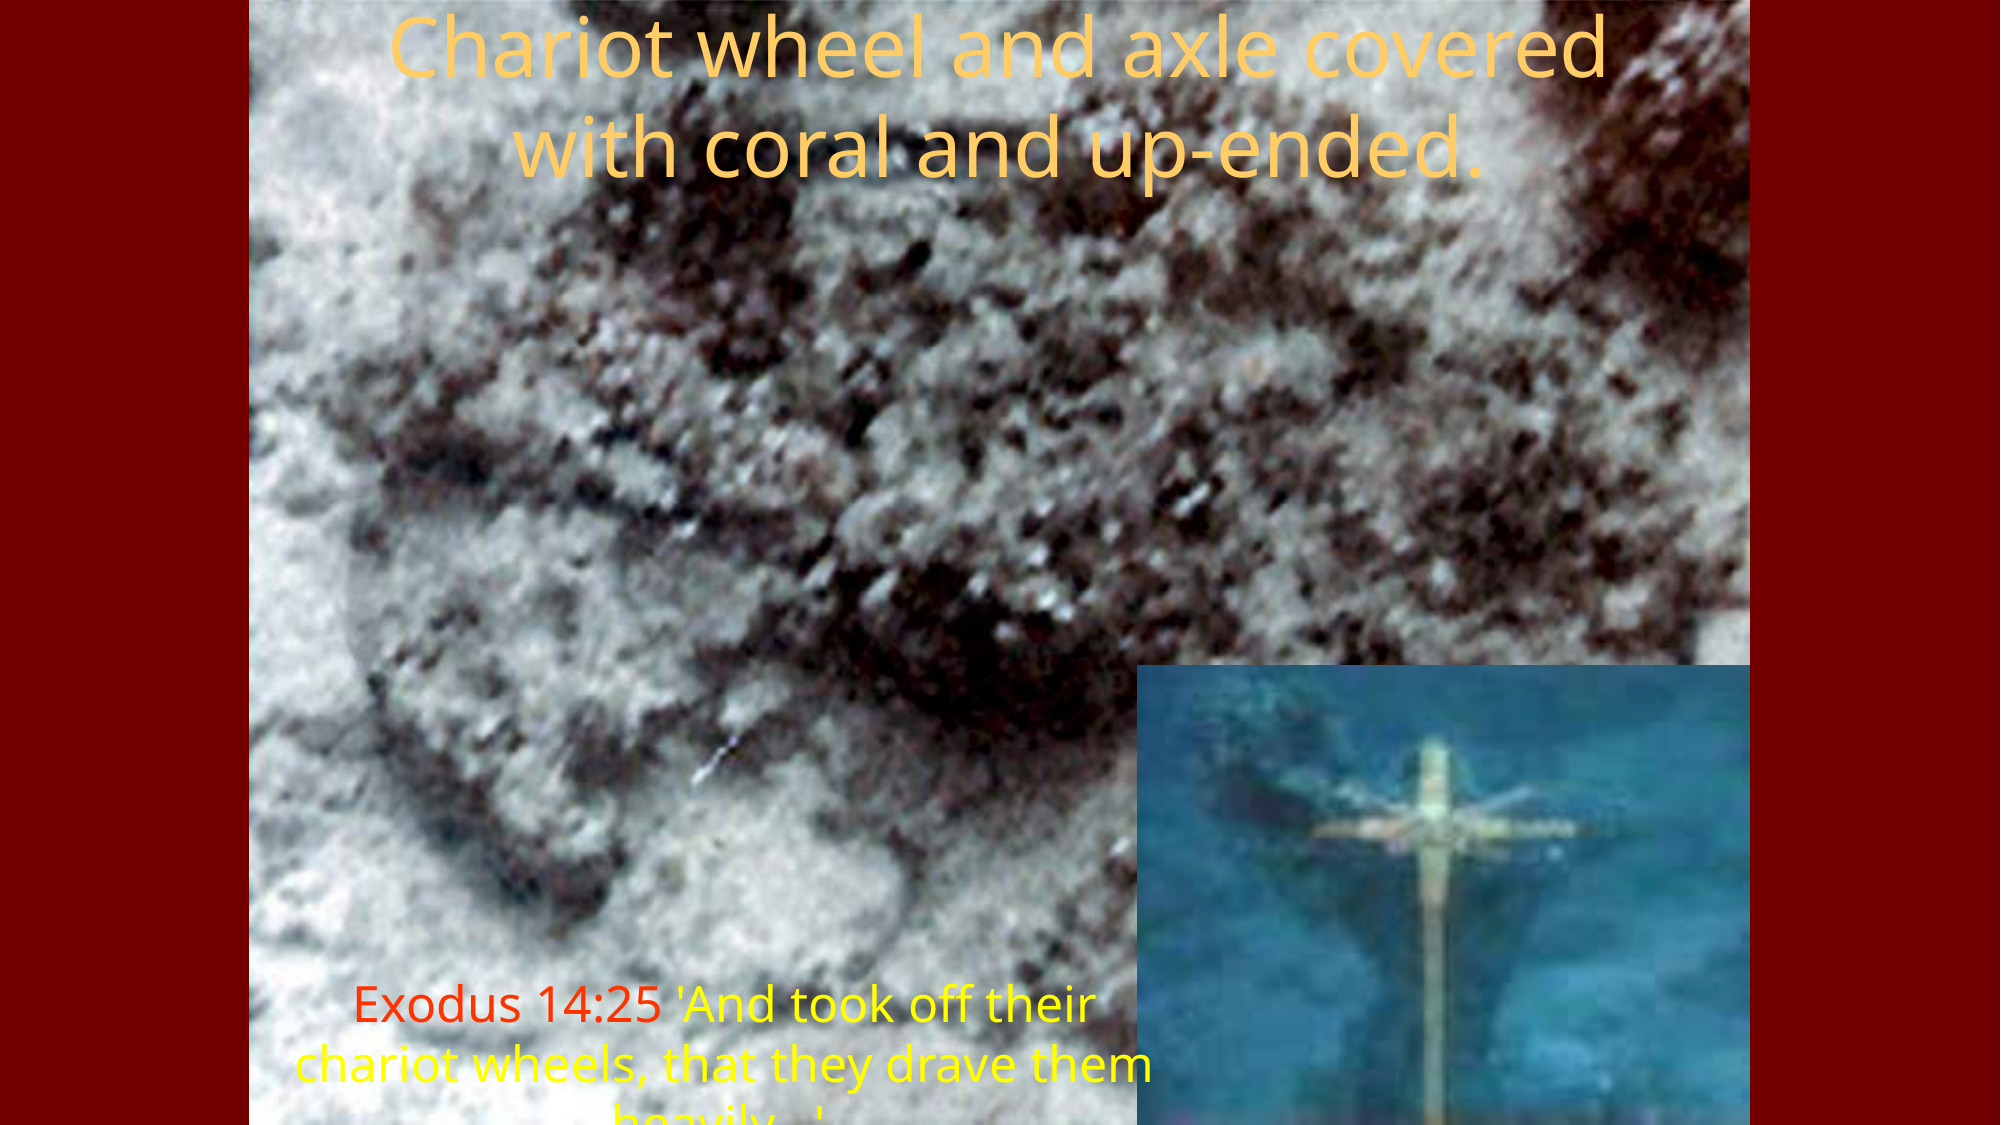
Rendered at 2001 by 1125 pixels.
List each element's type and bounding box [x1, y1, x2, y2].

picture [249, 0, 1750, 1125]
